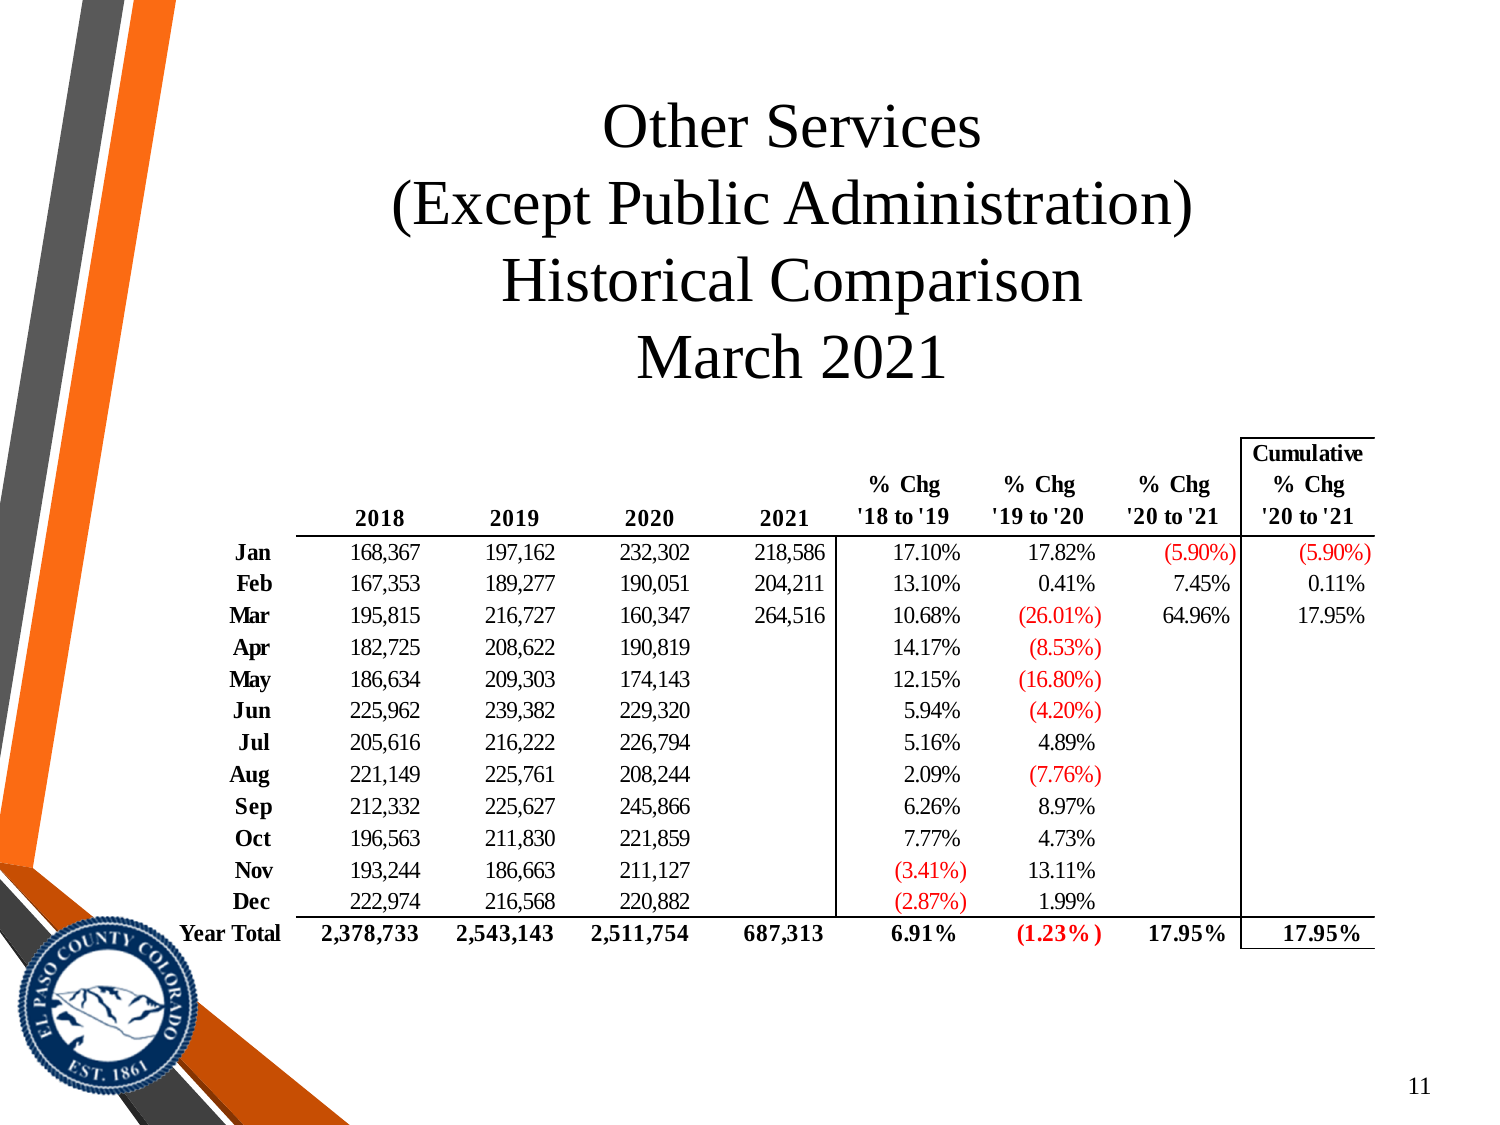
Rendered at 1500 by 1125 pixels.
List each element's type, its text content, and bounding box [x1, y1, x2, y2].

slide_number 11411 11 [1376, 1037, 1447, 1098]
title Other Services (Except Public Administration) Historical Comparison March 2021 [161, 75, 1425, 400]
picture [16, 914, 199, 1096]
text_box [160, 437, 1377, 951]
